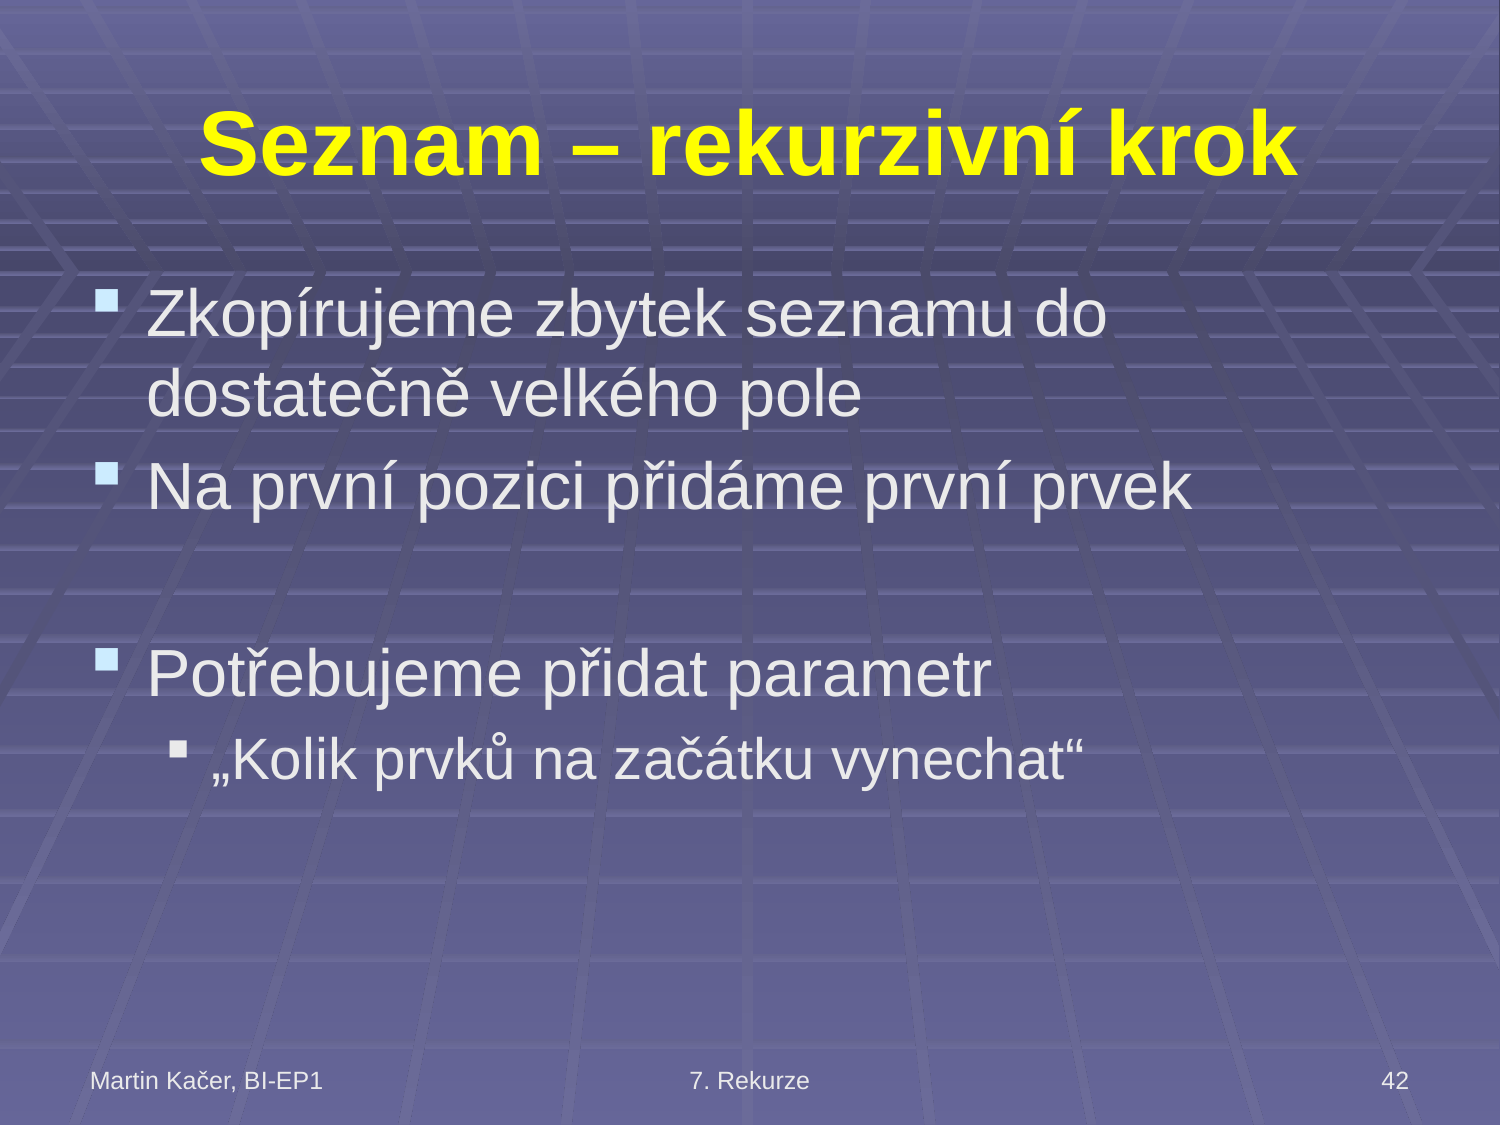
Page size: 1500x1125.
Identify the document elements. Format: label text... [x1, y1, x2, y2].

slide_number 42 [1074, 1023, 1425, 1103]
list Zkopírujeme zbytek seznamu do dostatečně velkého pole Na první pozici přidáme první prvek Potřebujeme přidat parametr „Kolik prvků na začátku vynechat“ [74, 261, 1425, 1001]
title Seznam – rekurzivní krok [74, 44, 1425, 233]
slide_number Martin Kačer, BI-EP1 [74, 1023, 476, 1103]
footer 7. Rekurze [512, 1023, 988, 1103]
